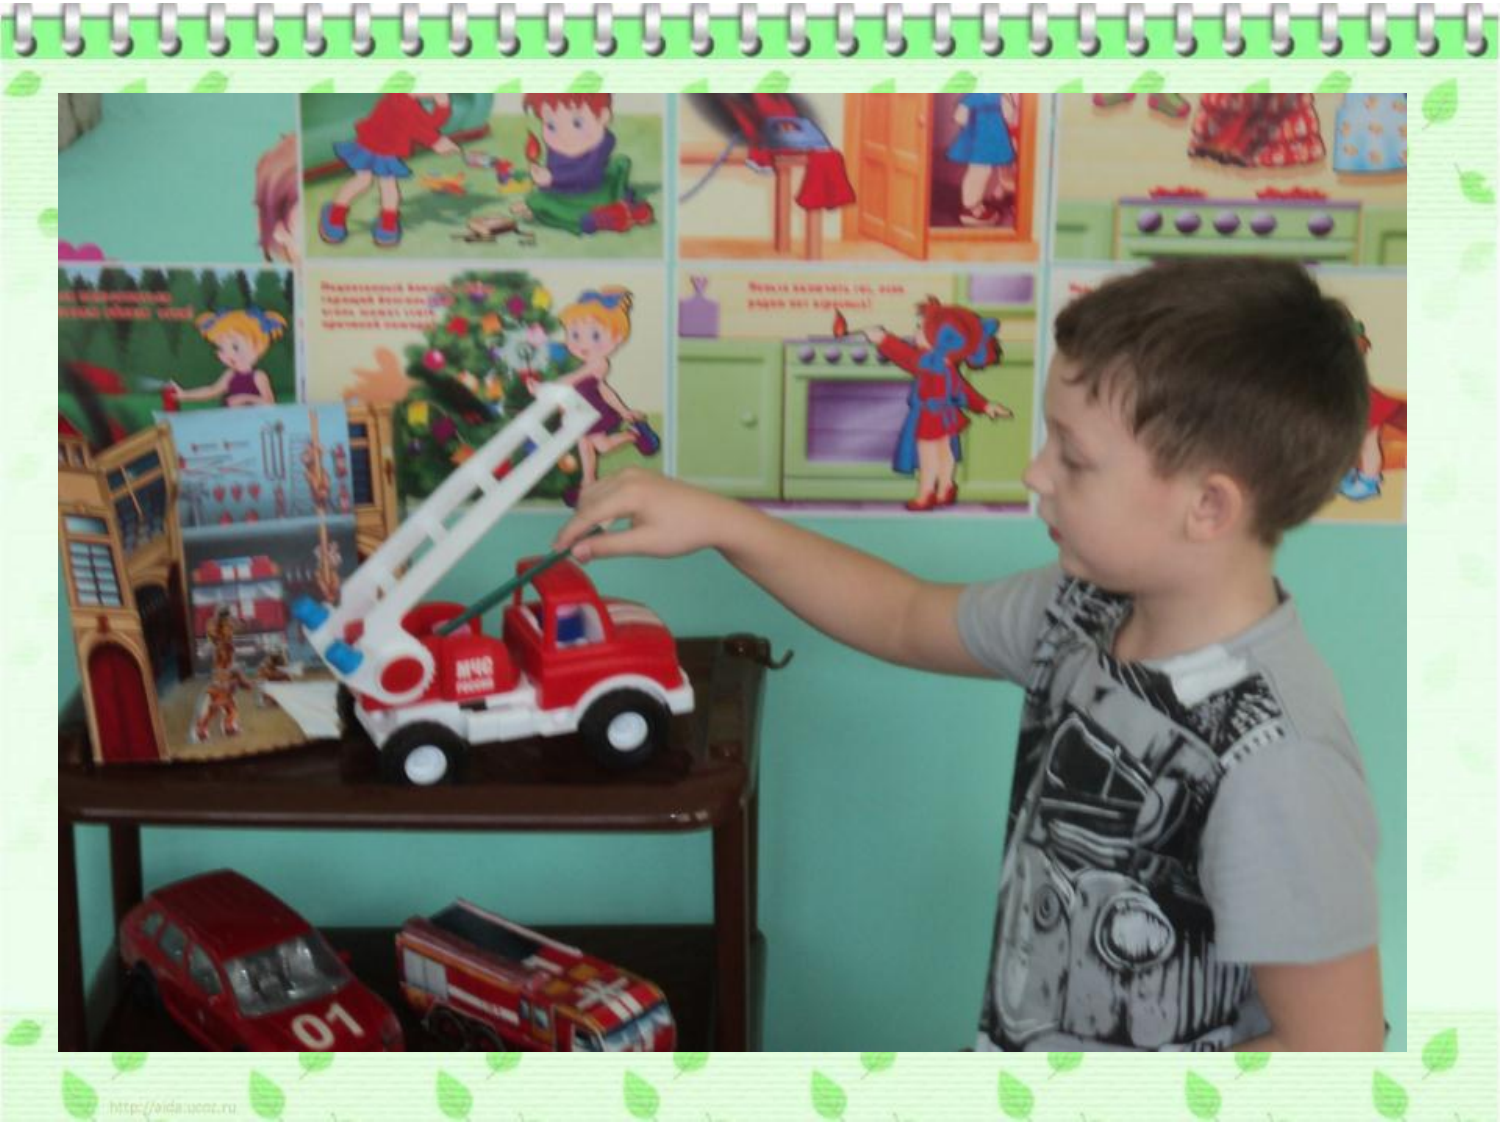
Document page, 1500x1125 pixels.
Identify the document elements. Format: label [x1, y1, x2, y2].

picture [0, 3, 1500, 1122]
list [58, 93, 1407, 1052]
